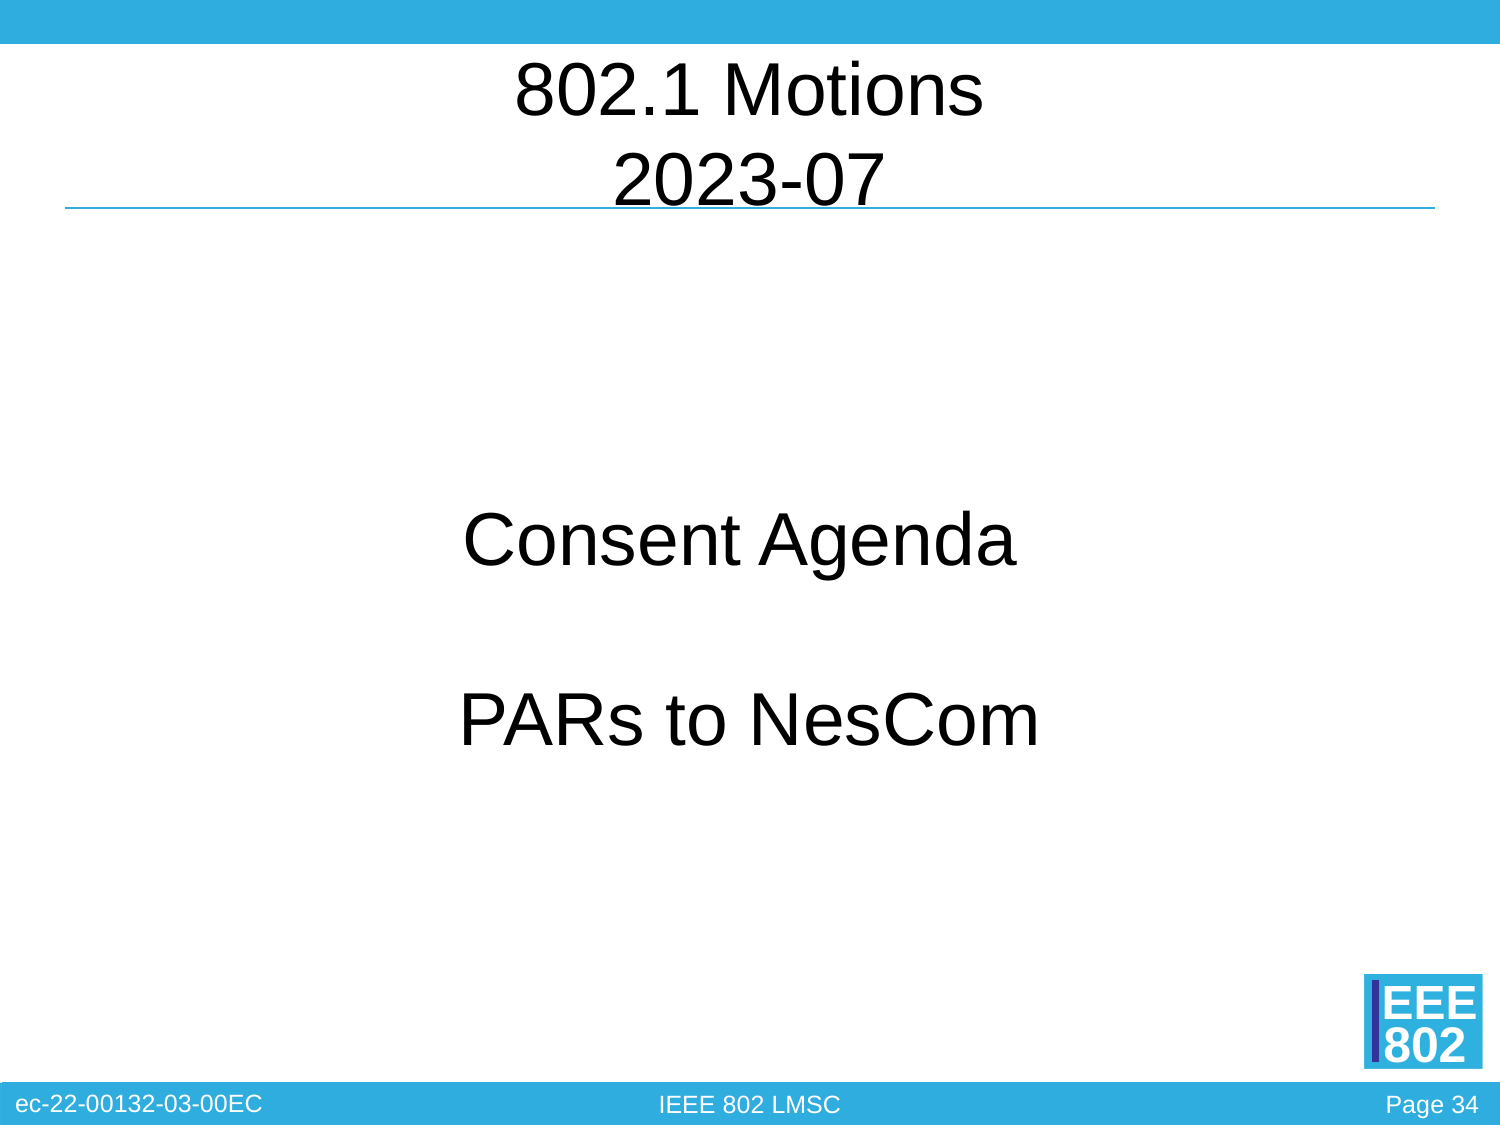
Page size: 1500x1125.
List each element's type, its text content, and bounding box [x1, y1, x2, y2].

title 802.1 Motions 2023-07 Consent Agenda PARs to NesCom [112, 324, 1388, 567]
